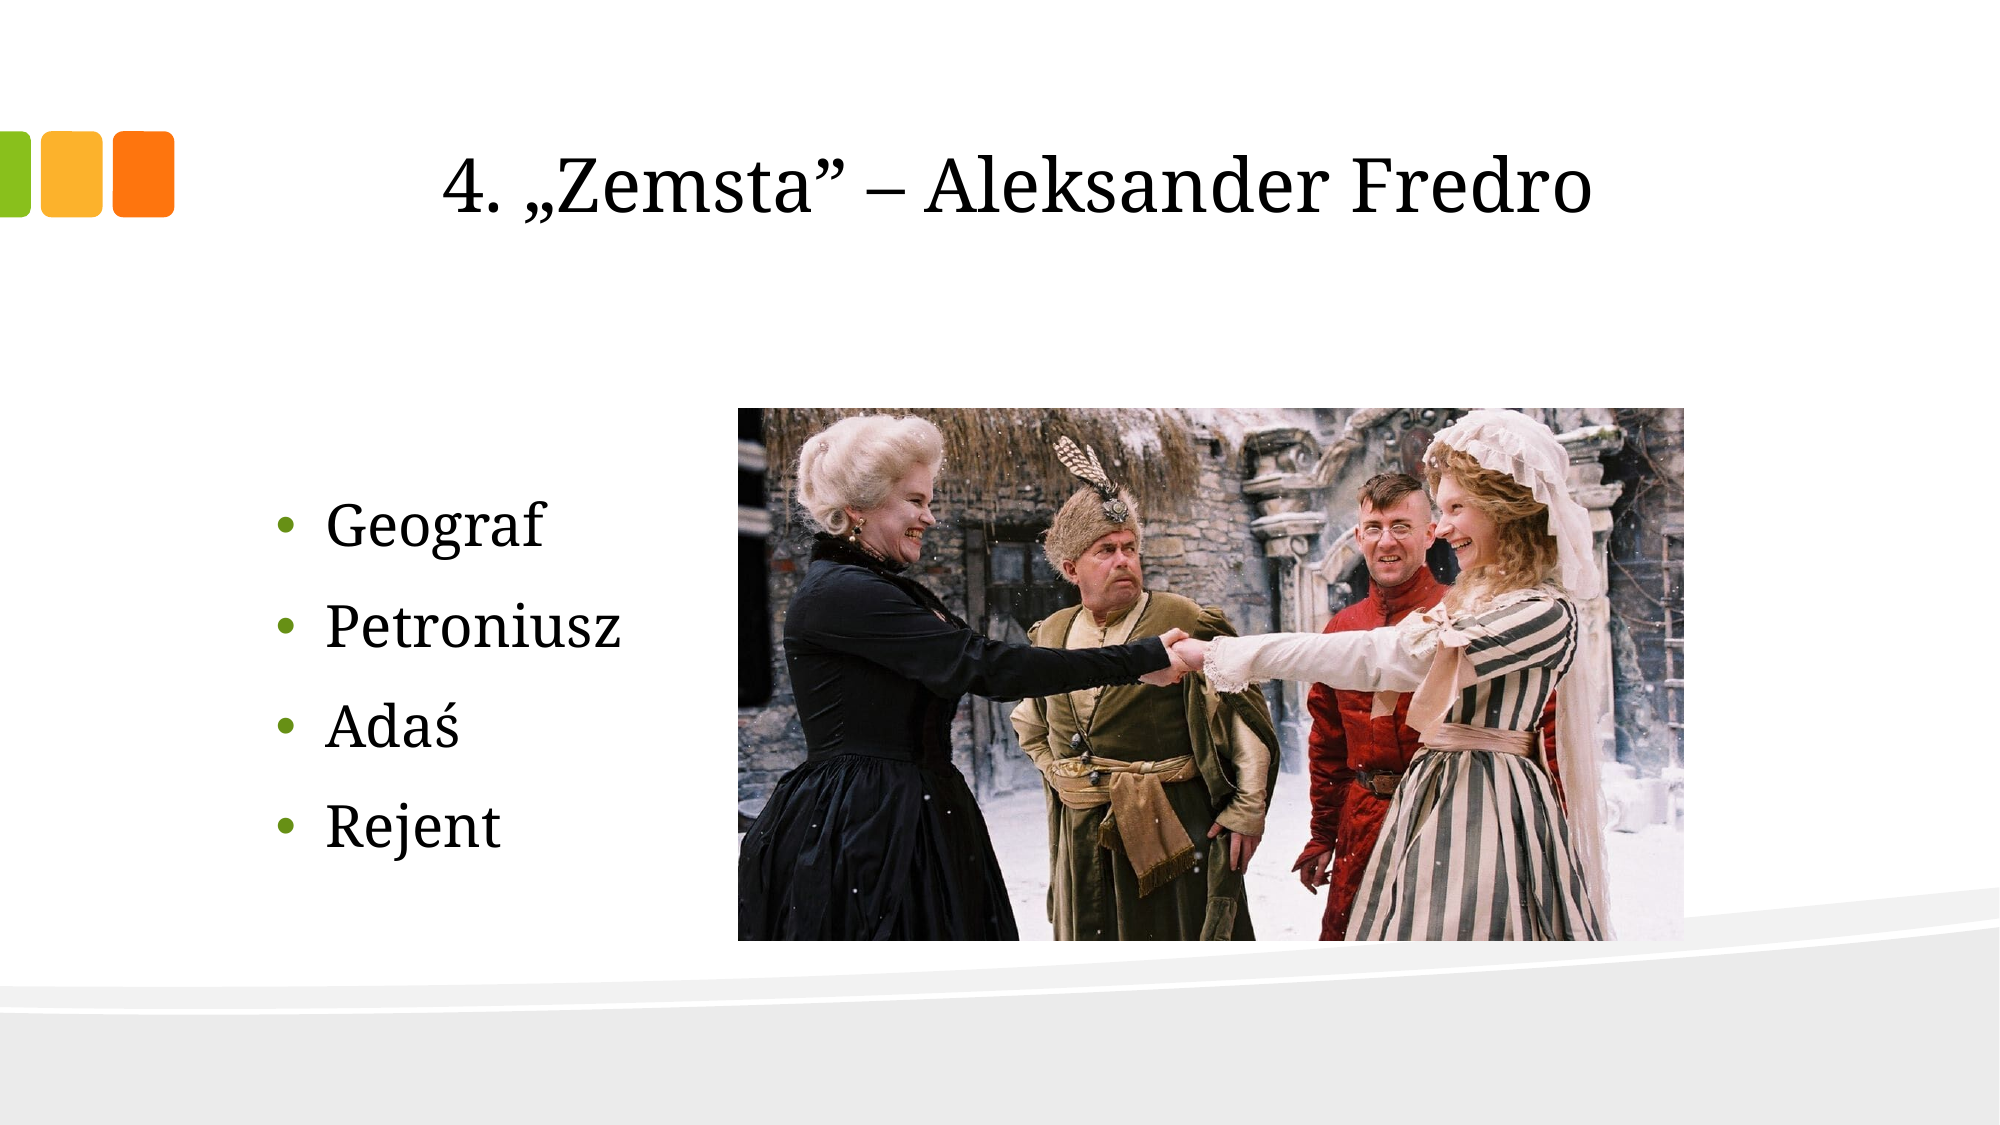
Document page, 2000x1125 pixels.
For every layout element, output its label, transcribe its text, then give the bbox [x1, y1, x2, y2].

title 4. „Zemsta” – Aleksander Fredro [199, 24, 1800, 238]
picture [738, 408, 1684, 941]
list Geograf Petroniusz Adaś Rejent [255, 278, 740, 976]
